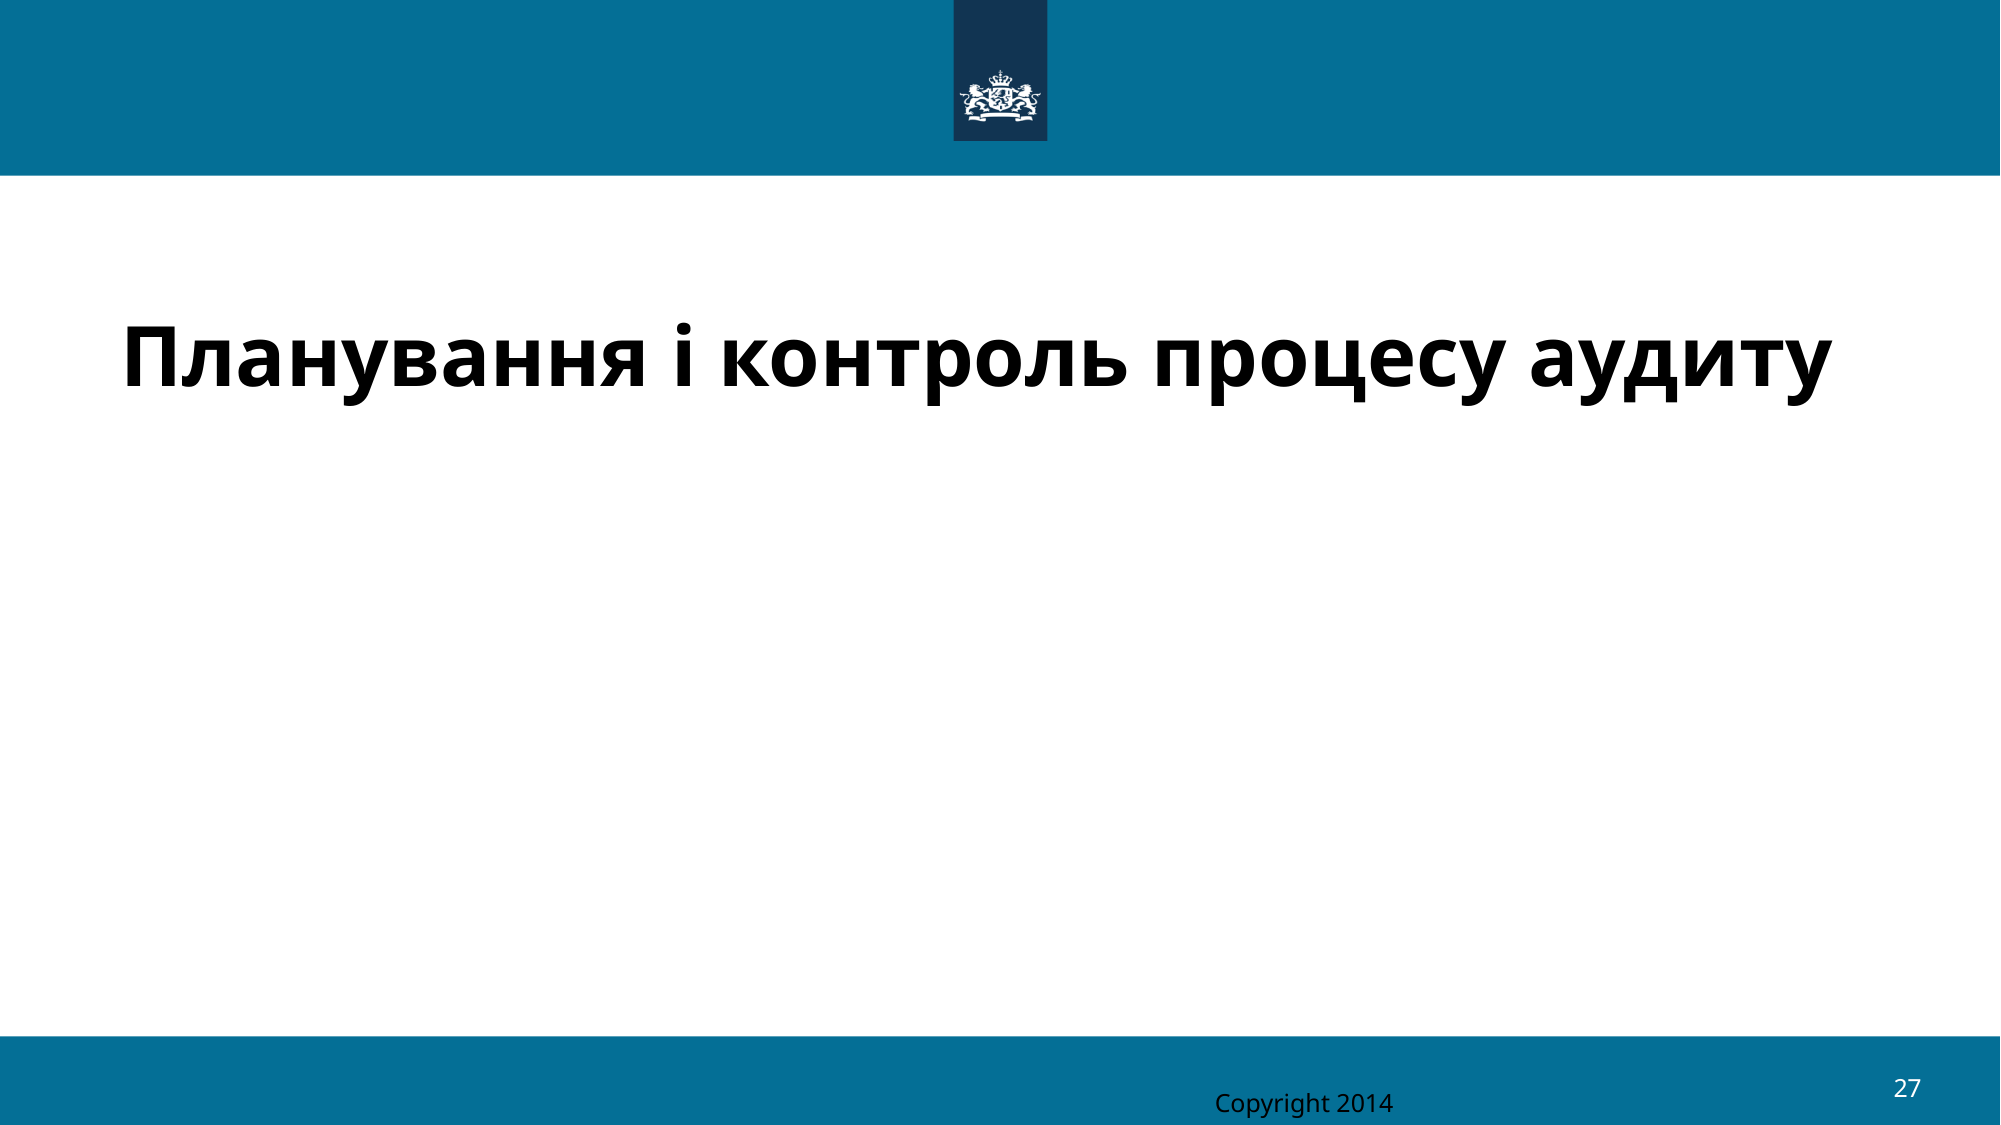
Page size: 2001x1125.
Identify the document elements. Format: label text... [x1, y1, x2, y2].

slide_number 27 [1878, 1064, 2000, 1125]
list Планування і контроль процесу аудиту [76, 295, 1878, 1020]
picture [955, 0, 1046, 140]
